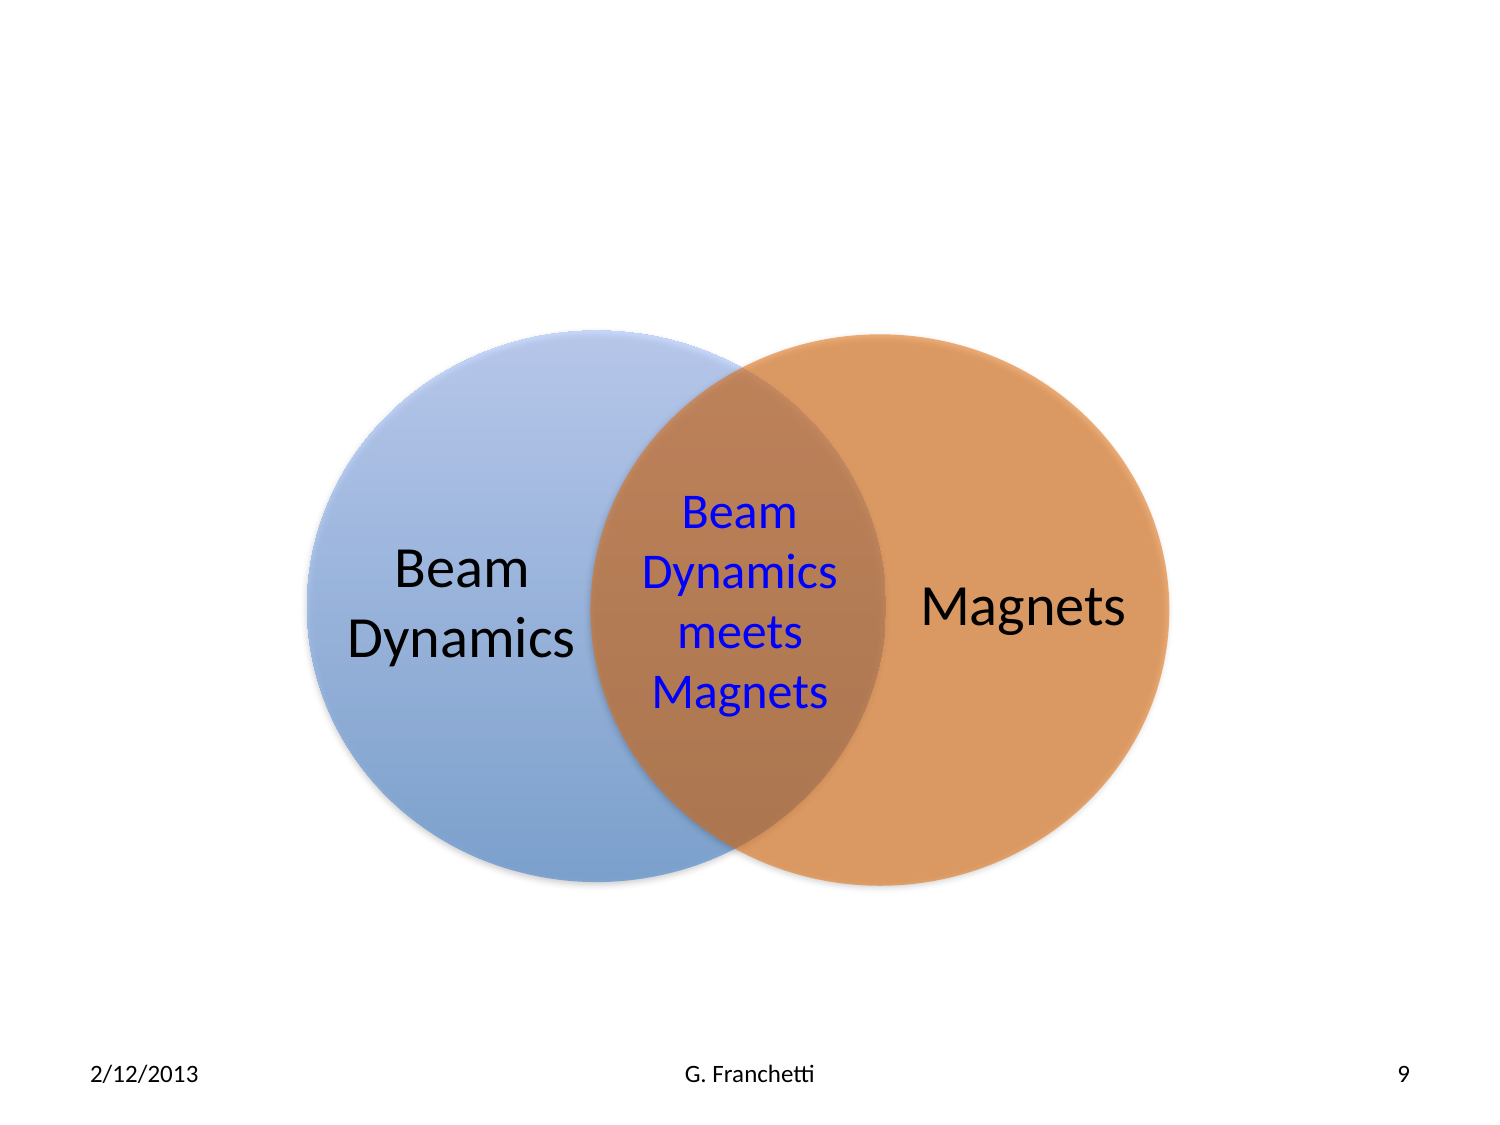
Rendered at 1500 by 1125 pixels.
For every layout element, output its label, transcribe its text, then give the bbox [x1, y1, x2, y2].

slide_number 9 [1074, 1042, 1425, 1103]
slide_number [75, 1042, 425, 1103]
footer G. Franchetti [512, 1042, 988, 1103]
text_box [306, 330, 887, 883]
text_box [590, 334, 1170, 886]
